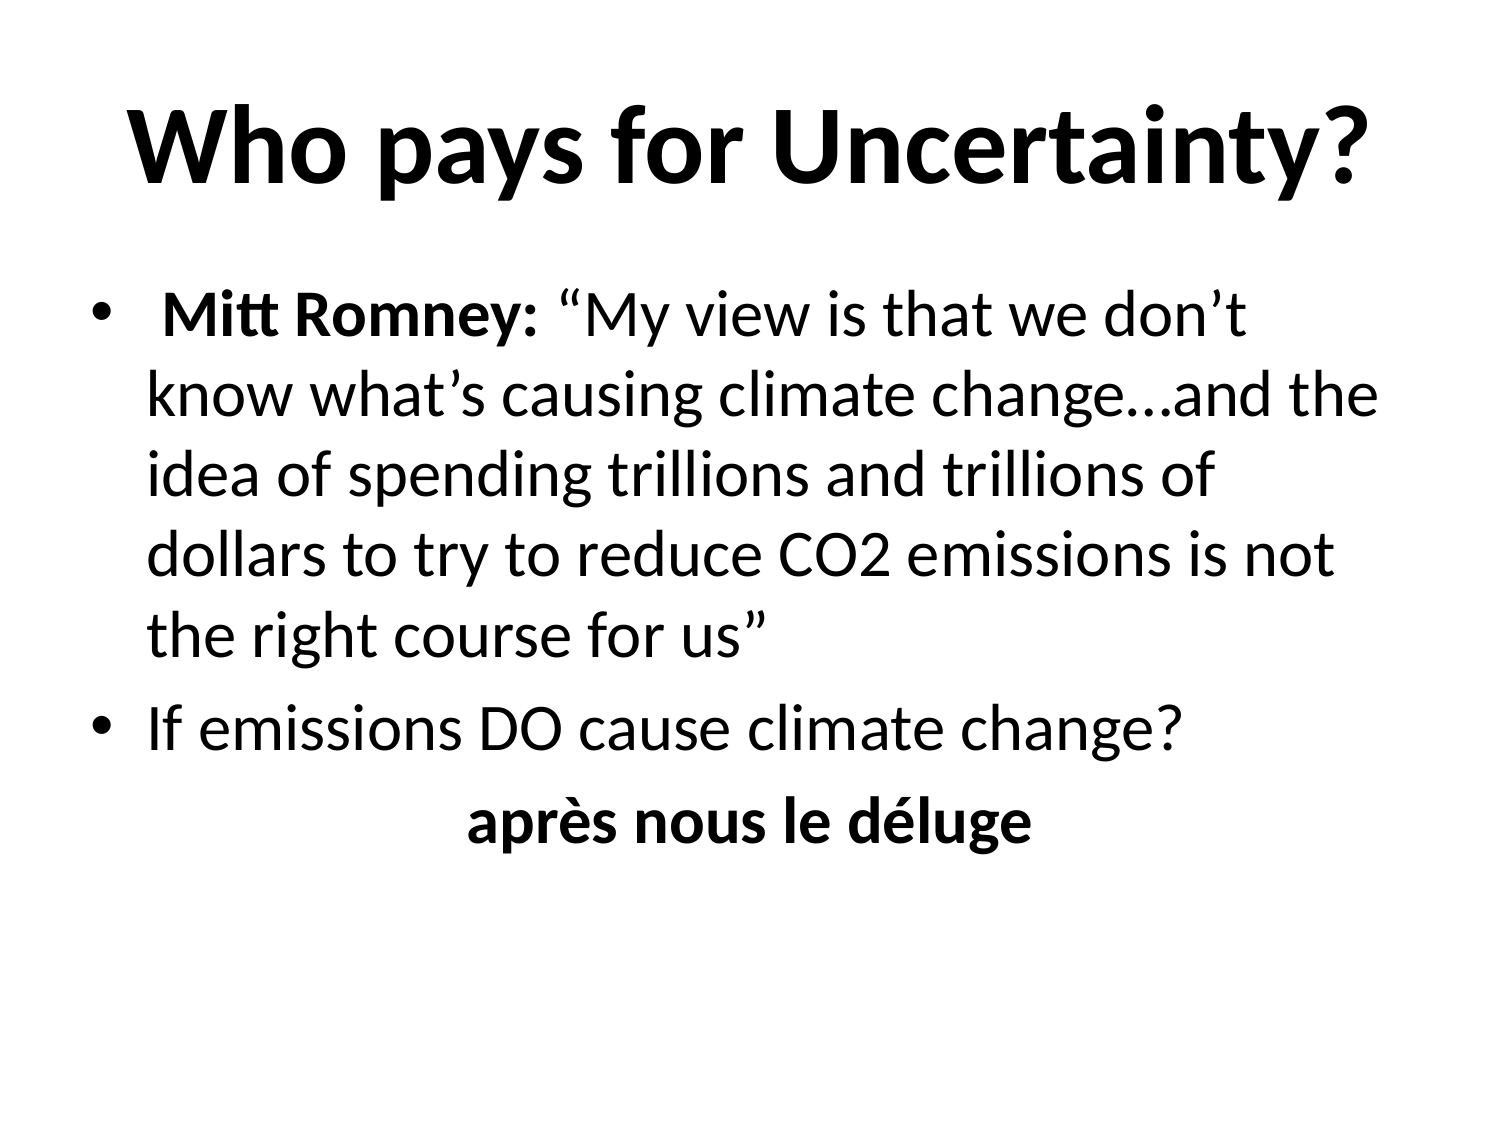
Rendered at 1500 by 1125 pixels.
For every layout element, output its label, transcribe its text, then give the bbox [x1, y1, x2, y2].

title Who pays for Uncertainty? [0, 45, 1500, 233]
list Mitt Romney: “My view is that we don’t know what’s causing climate change…and the idea of spending trillions and trillions of dollars to try to reduce CO2 emissions is not the right course for us” If emissions DO cause climate change? après nous le déluge [75, 262, 1425, 1005]
